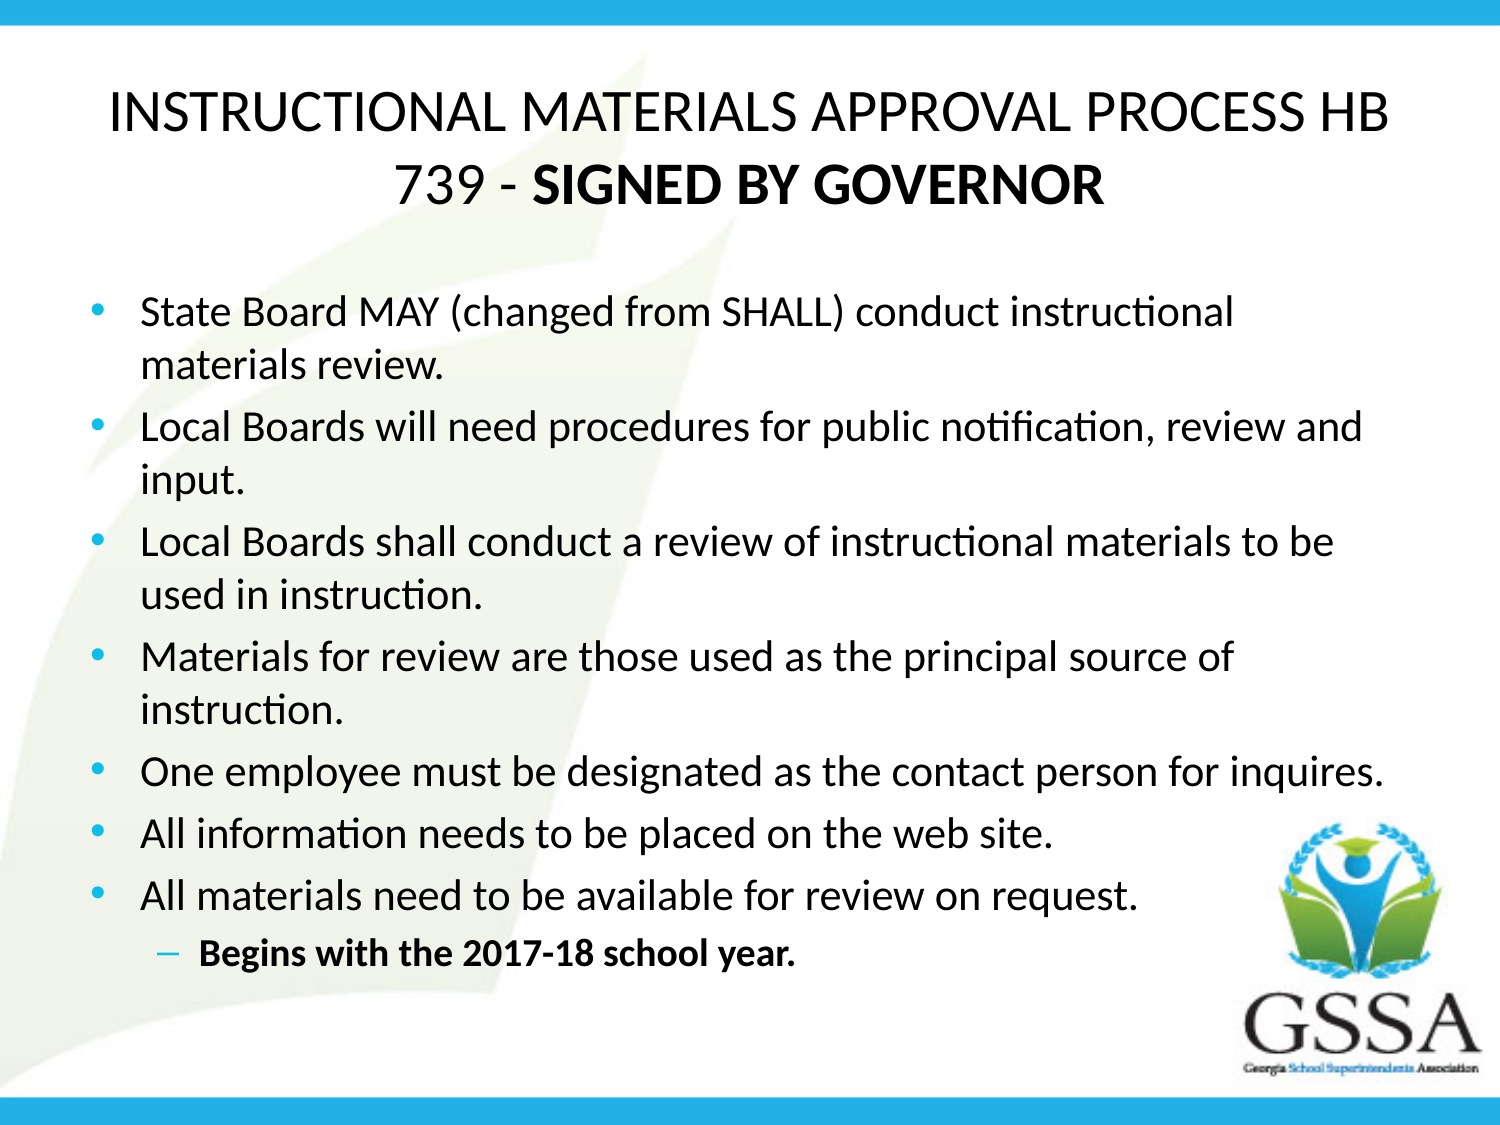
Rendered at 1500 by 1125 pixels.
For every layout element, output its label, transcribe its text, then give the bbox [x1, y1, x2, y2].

list State Board MAY (changed from SHALL) conduct instructional materials review. Local Boards will need procedures for public notification, review and input. Local Boards shall conduct a review of instructional materials to be used in instruction. Materials for review are those used as the principal source of instruction. One employee must be designated as the contact person for inquires. All information needs to be placed on the web site. All materials need to be available for review on request. Begins with the 2017-18 school year. [75, 275, 1425, 1025]
picture [0, 0, 1500, 1125]
title Instructional Materials Approval Process HB 739 - Signed by governor [75, 62, 1425, 225]
